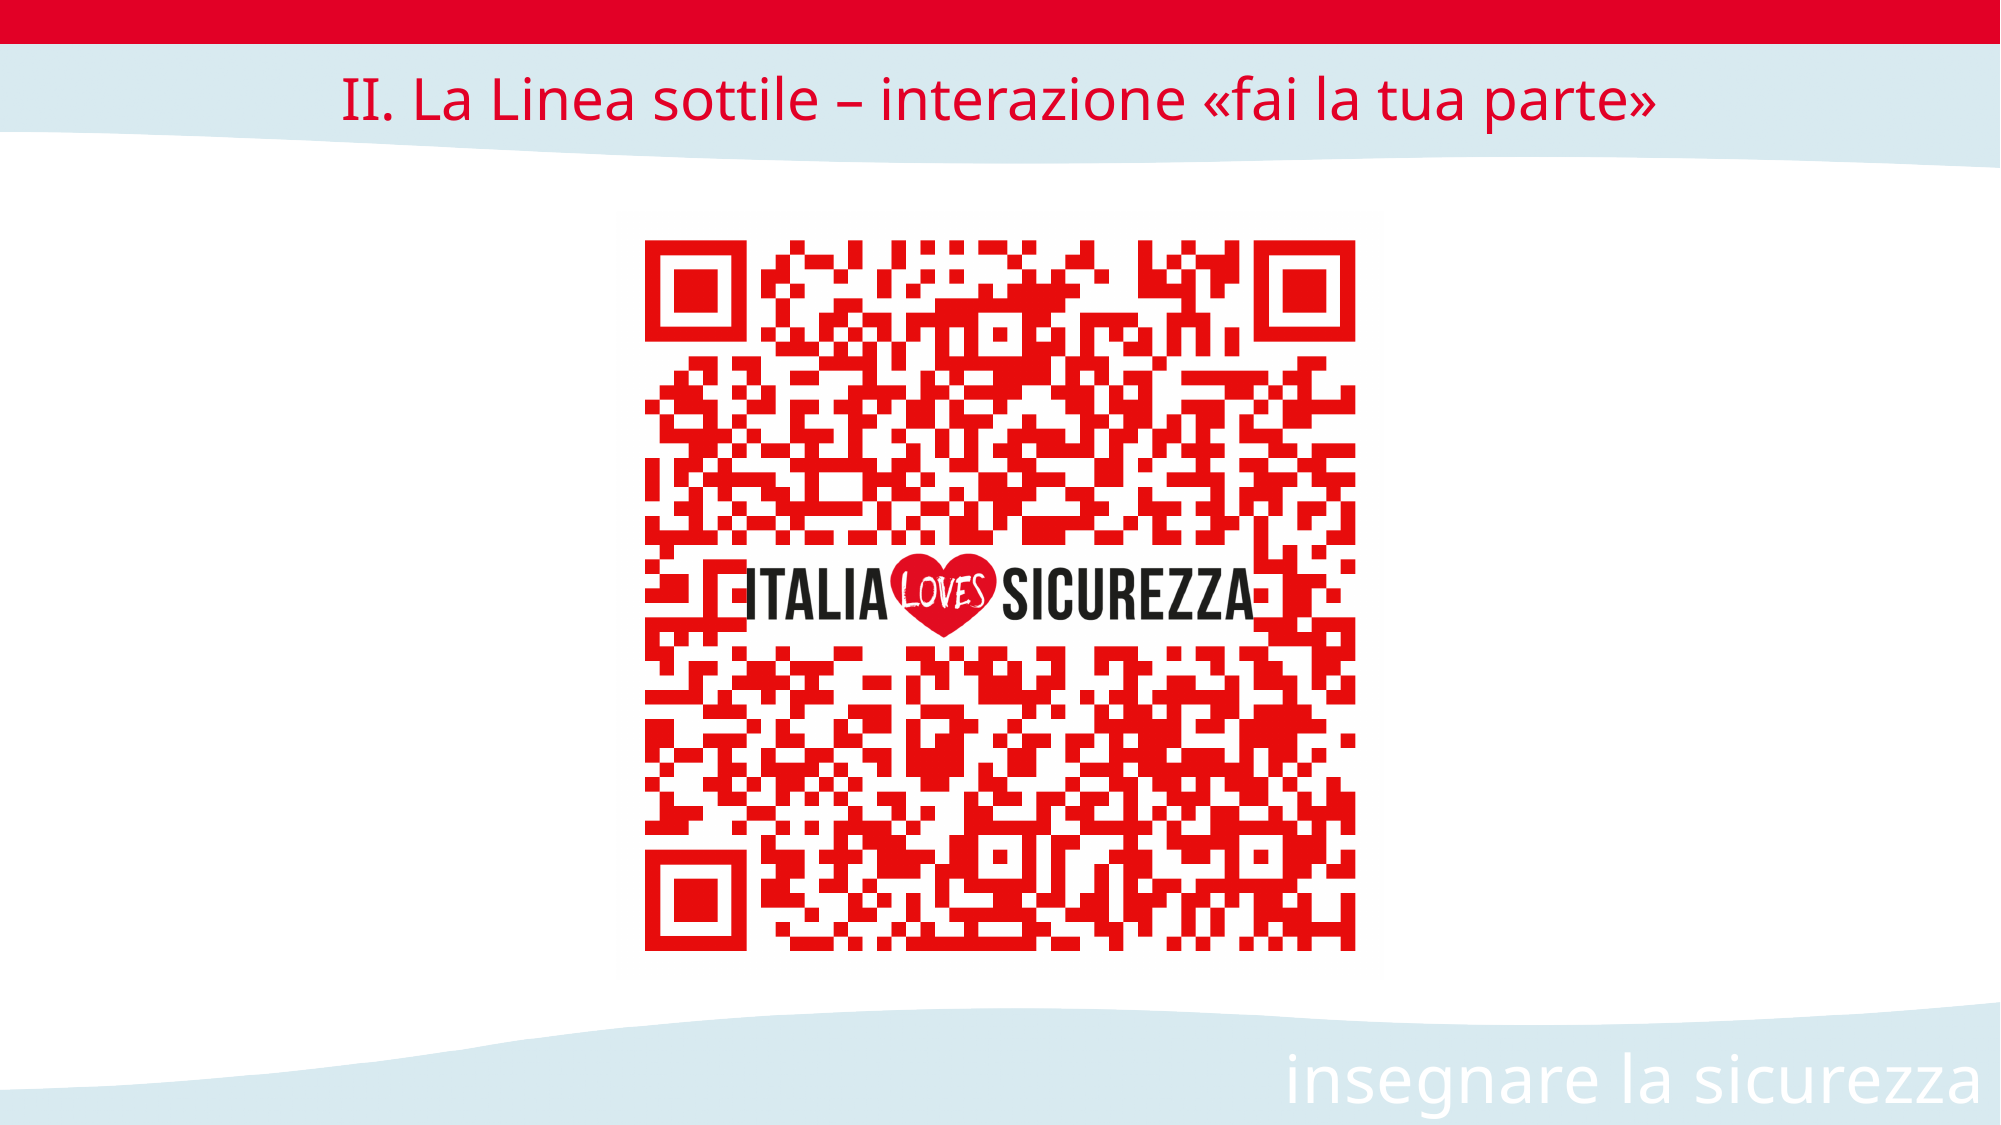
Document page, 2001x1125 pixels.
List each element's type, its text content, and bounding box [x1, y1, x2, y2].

text_box insegnare la sicurezza [999, 1029, 2000, 1125]
picture [0, 44, 2000, 168]
picture [0, 1002, 2001, 1125]
text_box II. La Linea sottile – interazione «fai la tua parte» [163, 39, 1837, 162]
picture [616, 211, 1384, 980]
